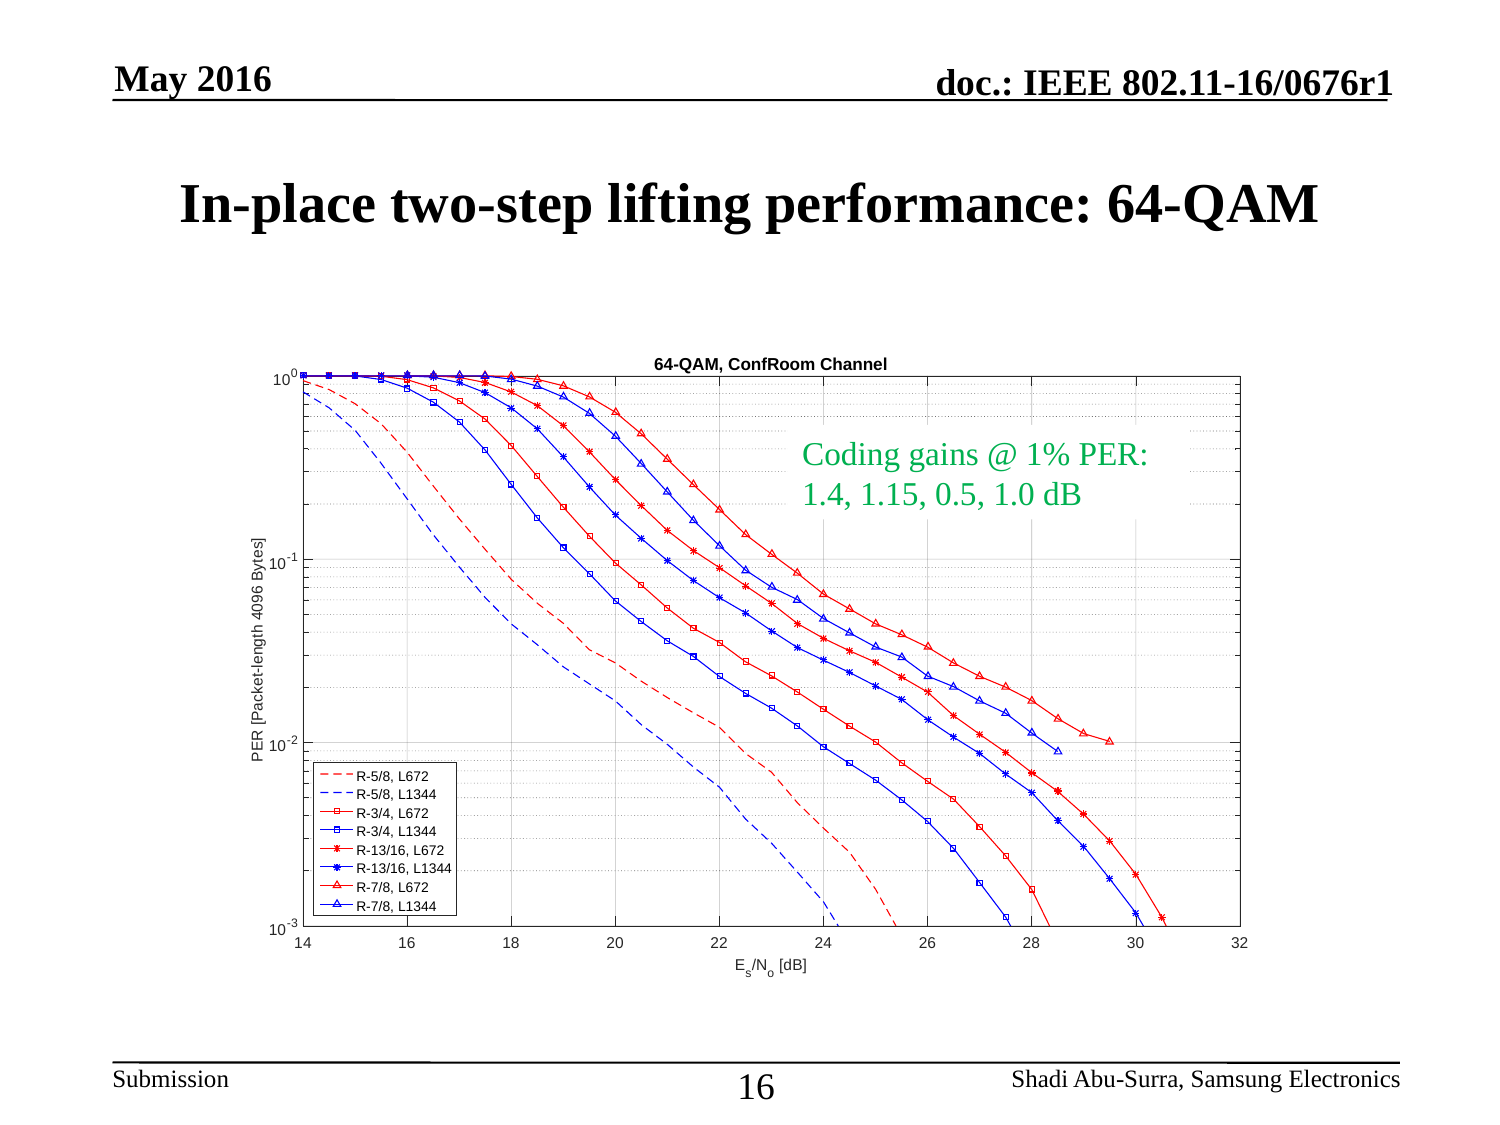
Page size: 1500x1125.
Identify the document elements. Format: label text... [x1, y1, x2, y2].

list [145, 324, 1354, 1000]
slide_number 16 [712, 1061, 800, 1123]
title In-place two-step lifting performance: 64-QAM [112, 112, 1388, 288]
footer Shadi Abu-Surra, Samsung Electronics [878, 1061, 1402, 1093]
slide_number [114, 54, 423, 100]
